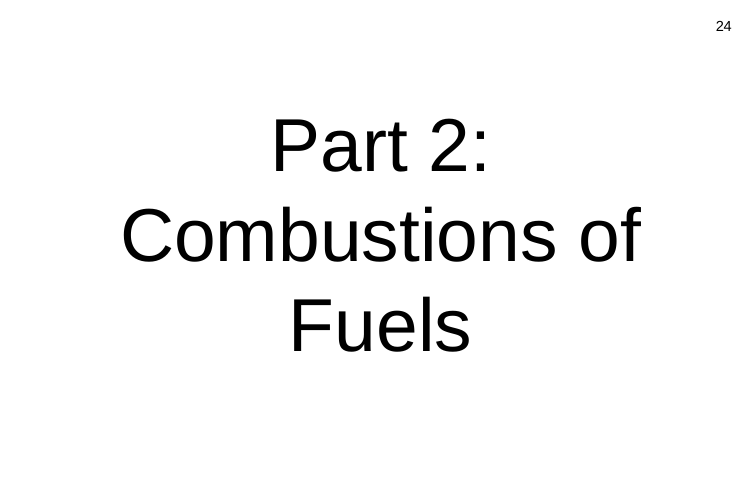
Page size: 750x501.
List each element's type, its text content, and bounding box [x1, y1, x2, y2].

text_box Part 2: Combustions of Fuels [53, 89, 708, 374]
slide_number 24 [564, 13, 739, 49]
